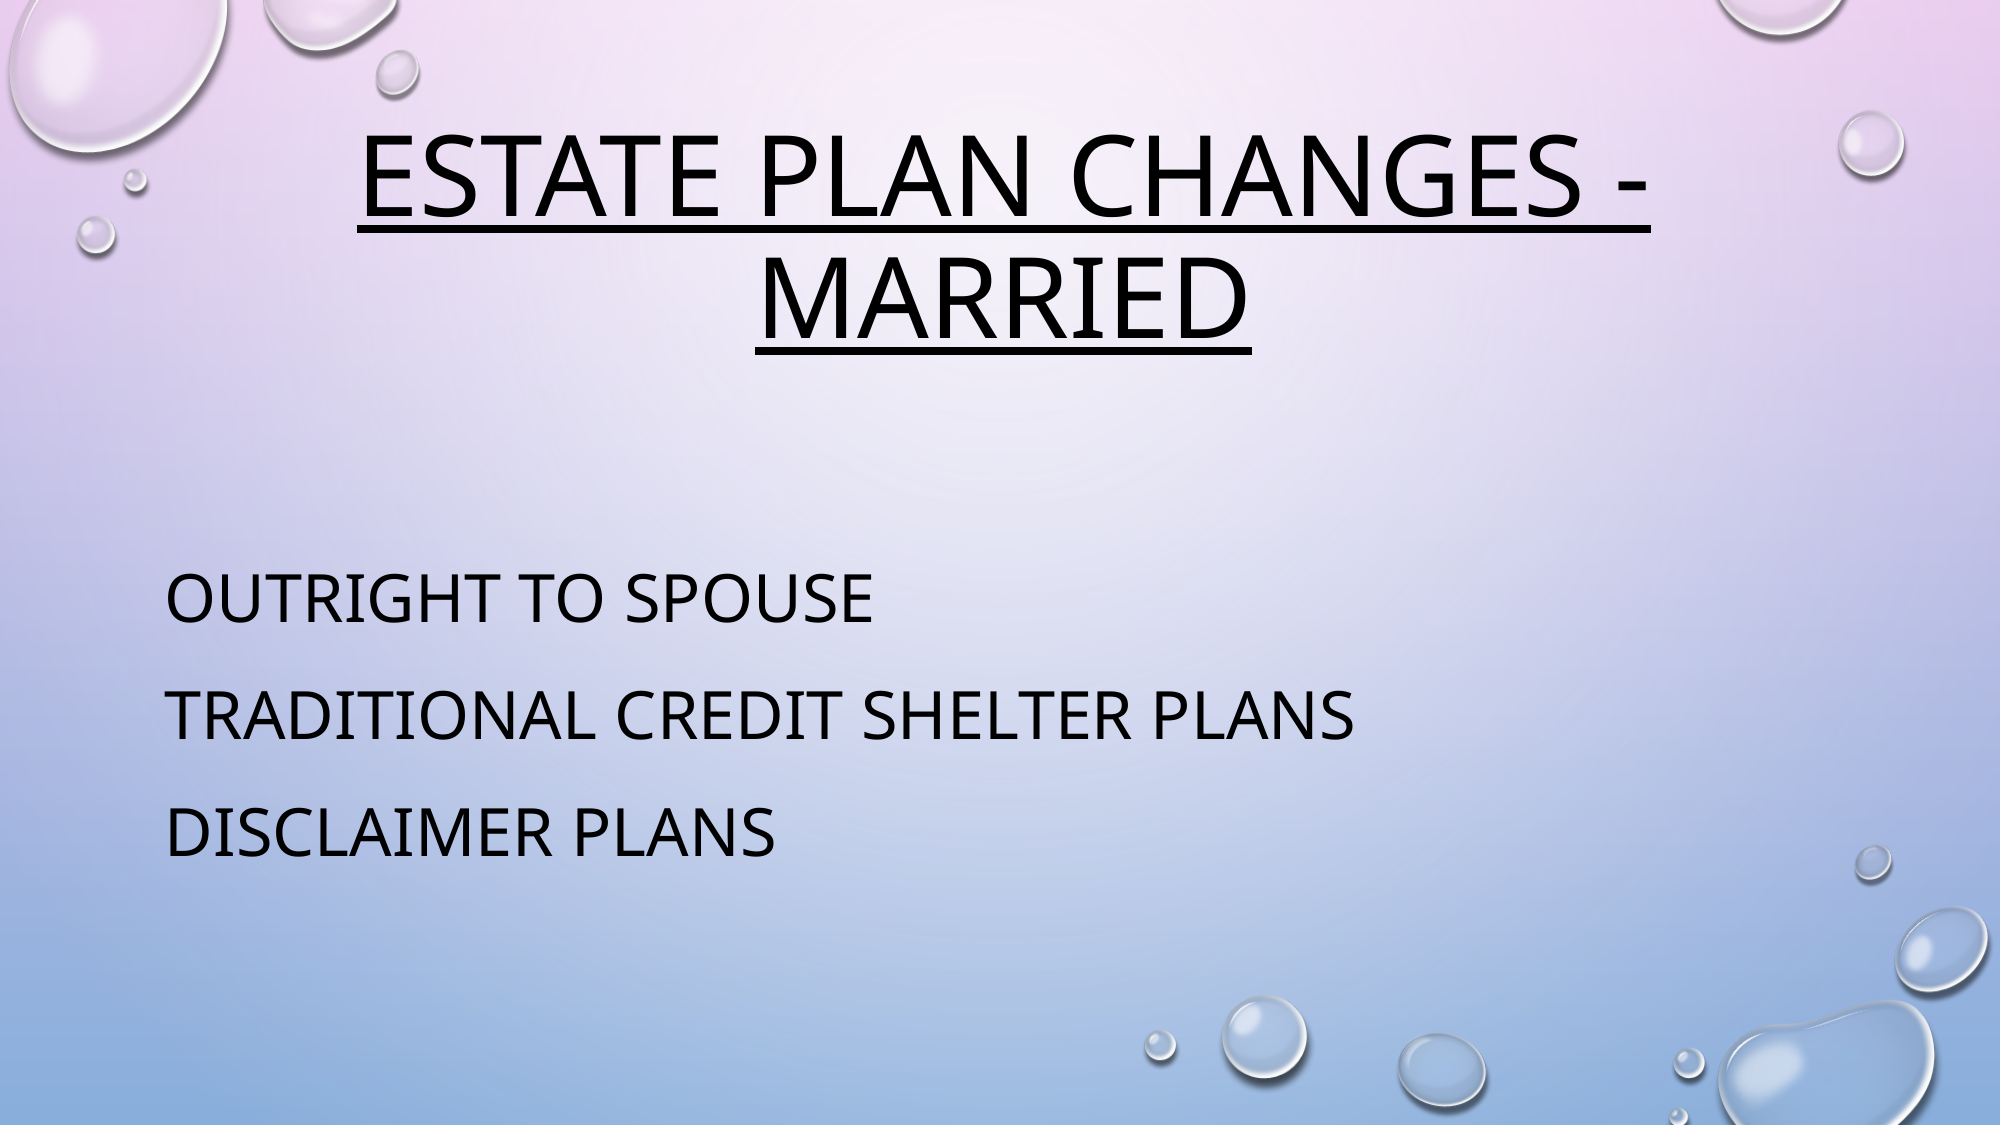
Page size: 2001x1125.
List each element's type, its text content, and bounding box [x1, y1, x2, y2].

title Estate plan changes - married [153, 126, 1854, 356]
picture [0, 0, 2000, 1125]
list Outright to spouse Traditional credit shelter plans Disclaimer plans [149, 375, 1851, 1035]
